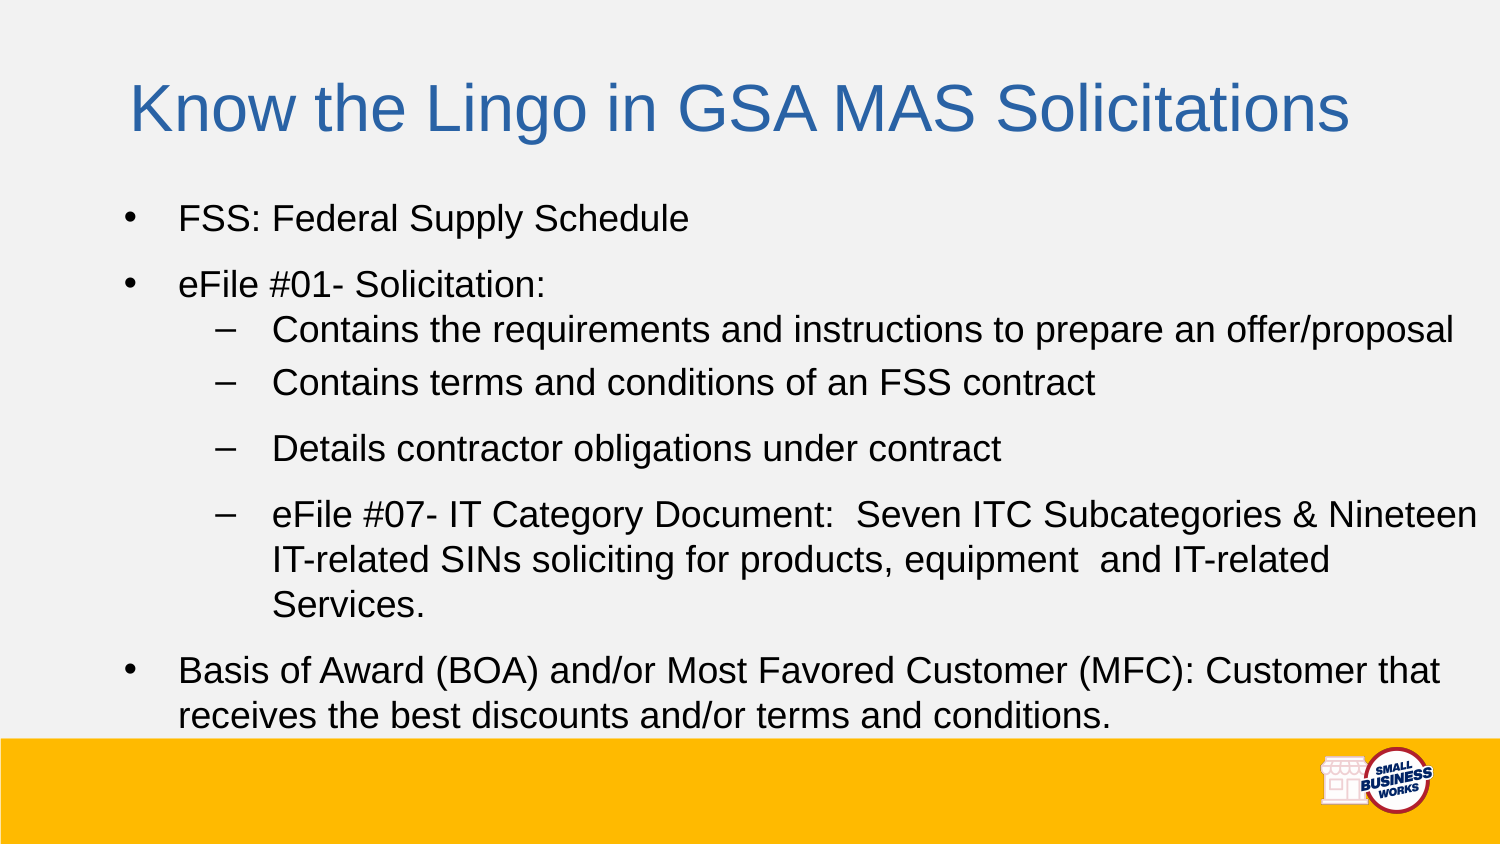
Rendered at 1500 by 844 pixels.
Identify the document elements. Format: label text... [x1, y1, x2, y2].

title Know the Lingo in GSA MAS Solicitations [75, 57, 1425, 214]
list FSS: Federal Supply Schedule eFile #01- Solicitation: Contains the requirements and instructions to prepare an offer/proposal Contains terms and conditions of an FSS contract Details contractor obligations under contract eFile #07- IT Category Document: Seven ITC Subcategories & Nineteen IT-related SINs soliciting for products, equipment and IT-related Services. Basis of Award (BOA) and/or Most Favored Customer (MFC): Customer that receives the best discounts and/or terms and conditions. [106, 186, 1500, 764]
picture [1308, 764, 1443, 819]
